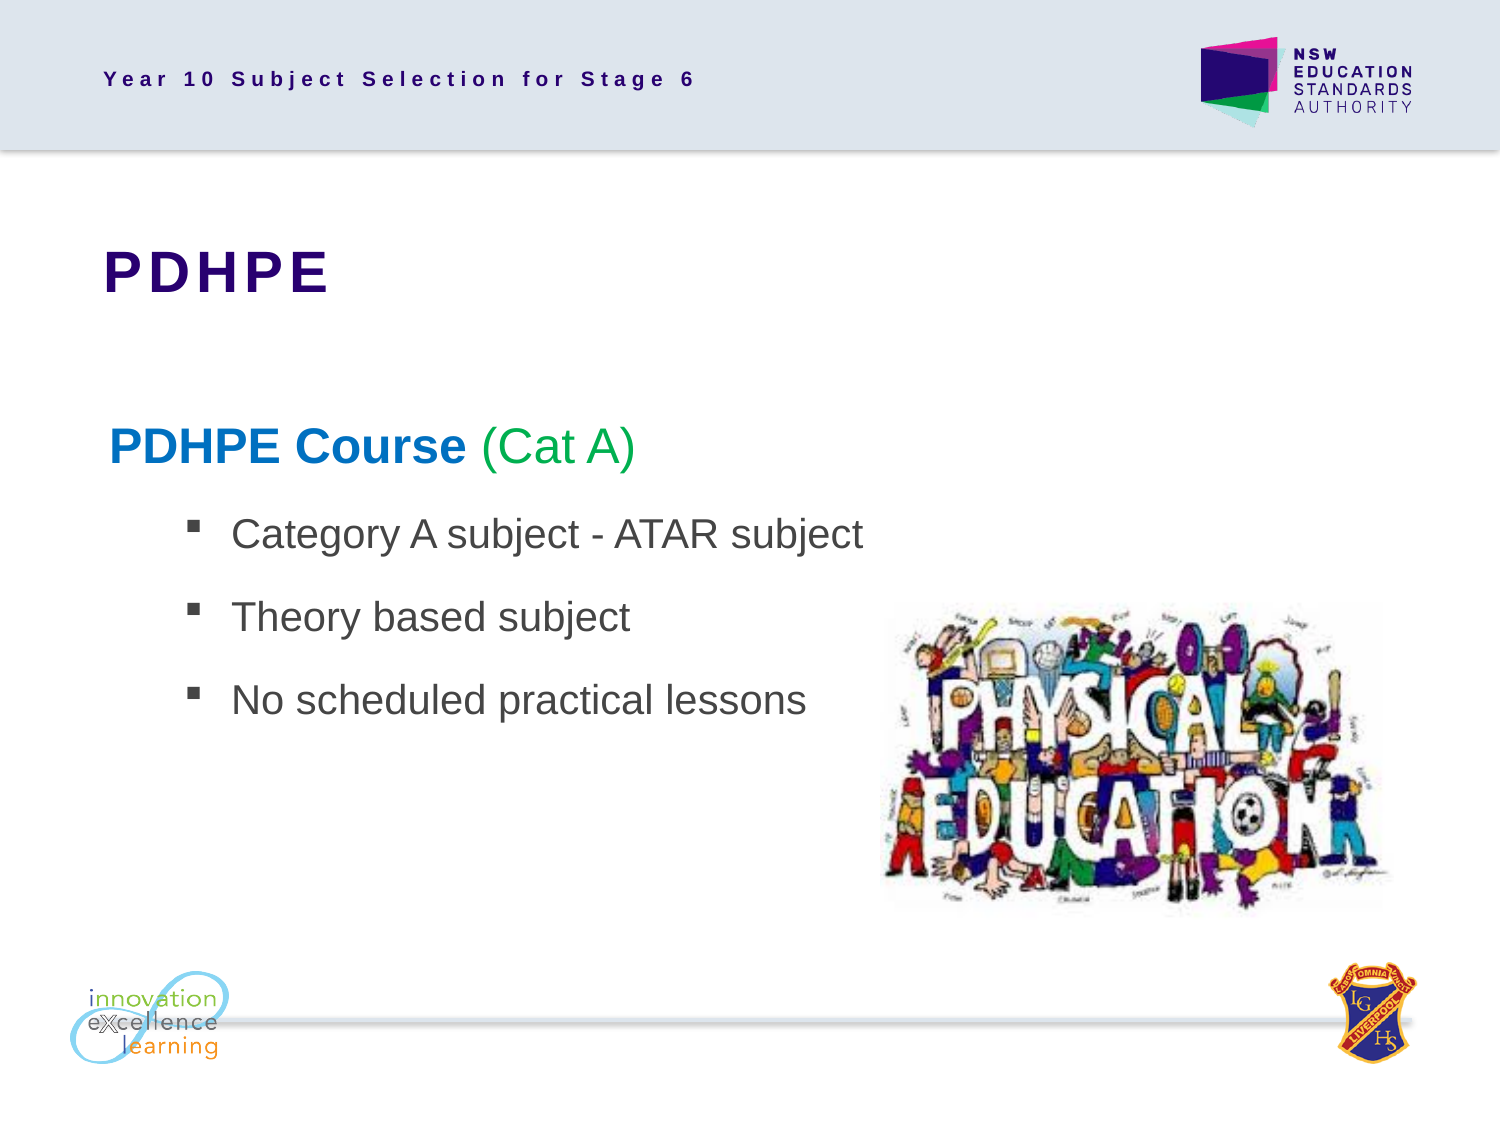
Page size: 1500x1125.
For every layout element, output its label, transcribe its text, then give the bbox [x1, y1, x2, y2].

picture [70, 971, 230, 1065]
list PDHPE Course (Cat A) Category A subject - ATAR subject Theory based subject No scheduled practical lessons [94, 405, 1412, 935]
list PDHPE [88, 226, 1418, 319]
picture [1192, 29, 1418, 135]
list Year 10 Subject Selection for Stage 6 [88, 57, 1031, 107]
picture [1327, 962, 1418, 1065]
picture [880, 572, 1394, 949]
